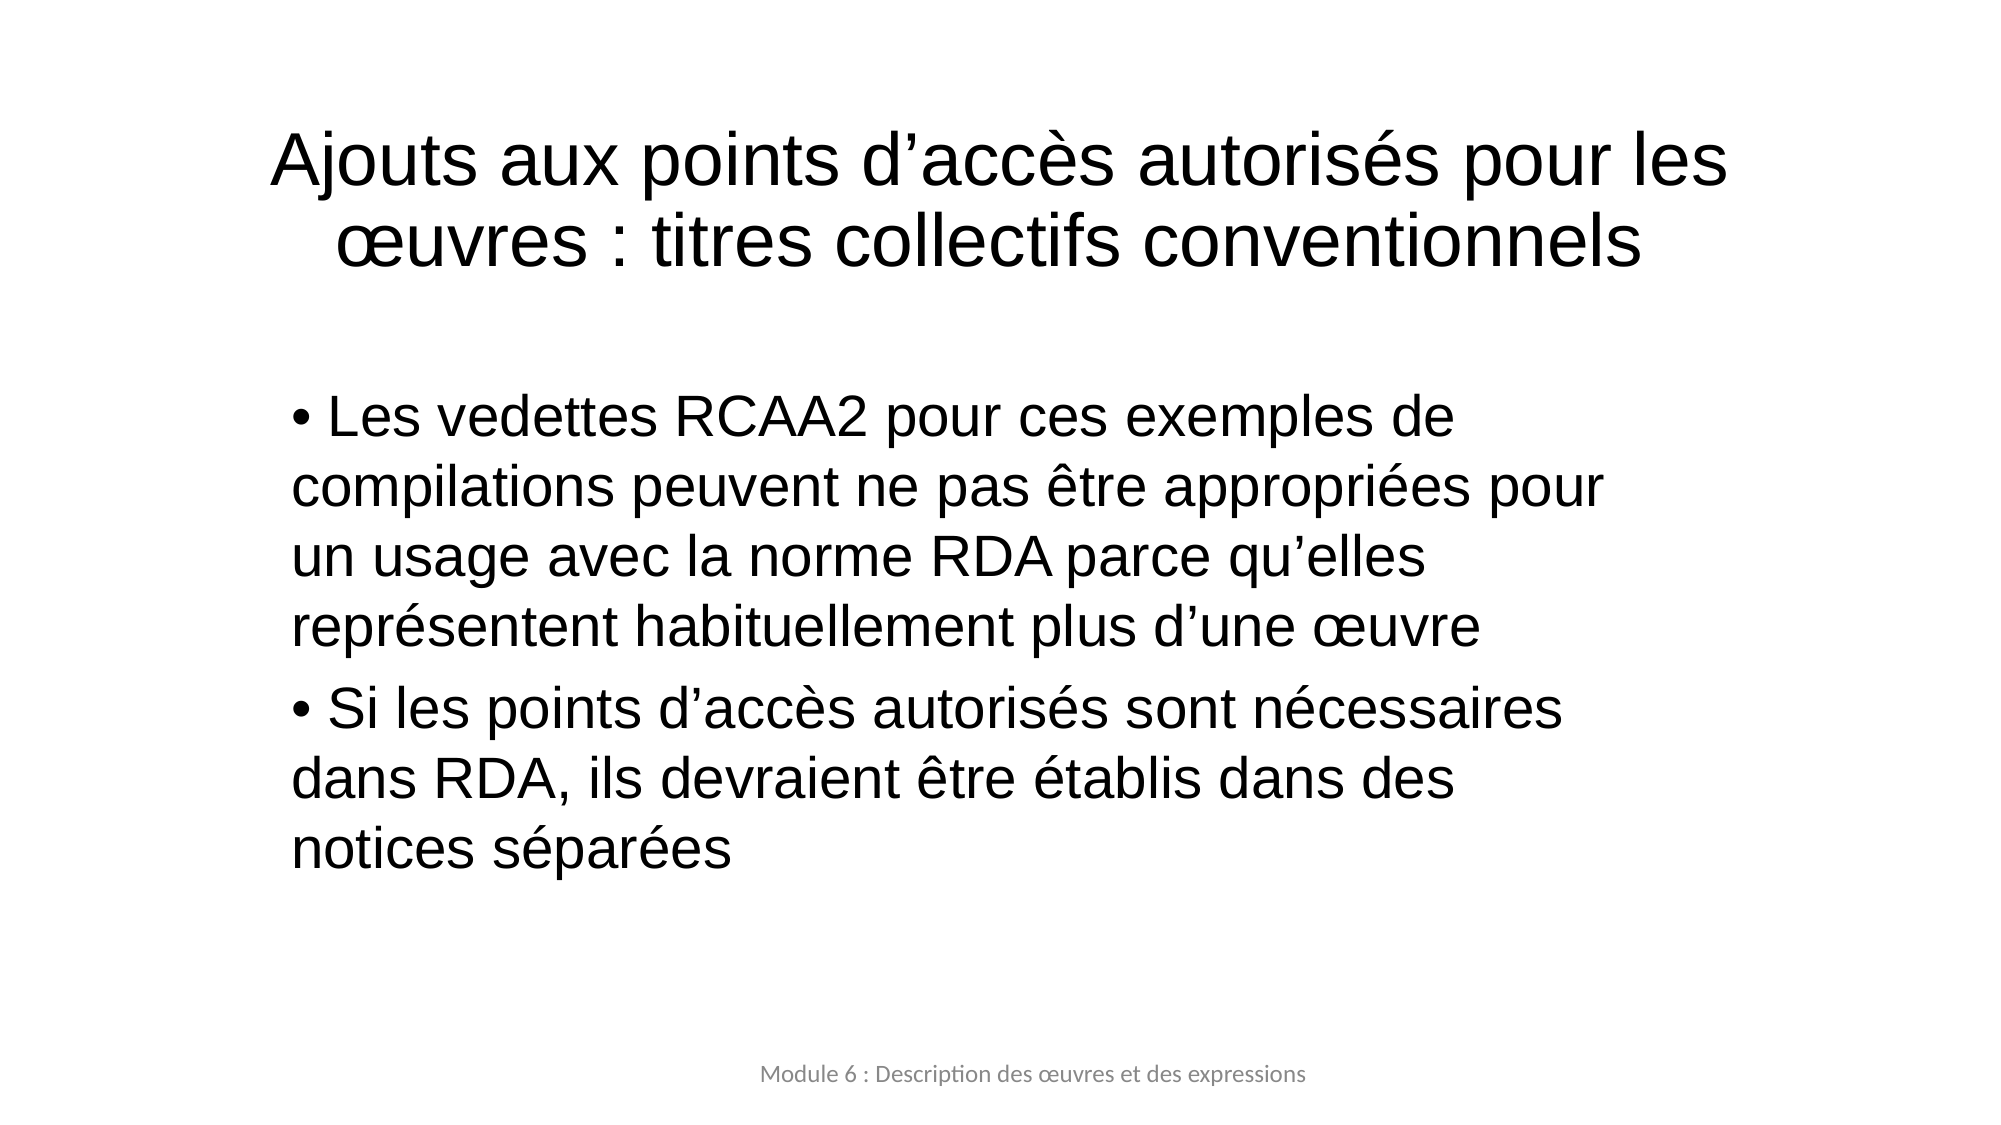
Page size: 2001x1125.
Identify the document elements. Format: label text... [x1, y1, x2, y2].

text_box • Les vedettes RCAA2 pour ces exemples de compilations peuvent ne pas être appropriées pour un usage avec la norme RDA parce qu’elles représentent habituellement plus d’une œuvre • Si les points d’accès autorisés sont nécessaires dans RDA, ils devraient être établis dans des notices séparées [276, 370, 1638, 894]
footer Module 6 : Description des œuvres et des expressions [696, 1042, 1371, 1103]
title Ajouts aux points d’accès autorisés pour les œuvres : titres collectifs conventionnels [137, 113, 1863, 291]
